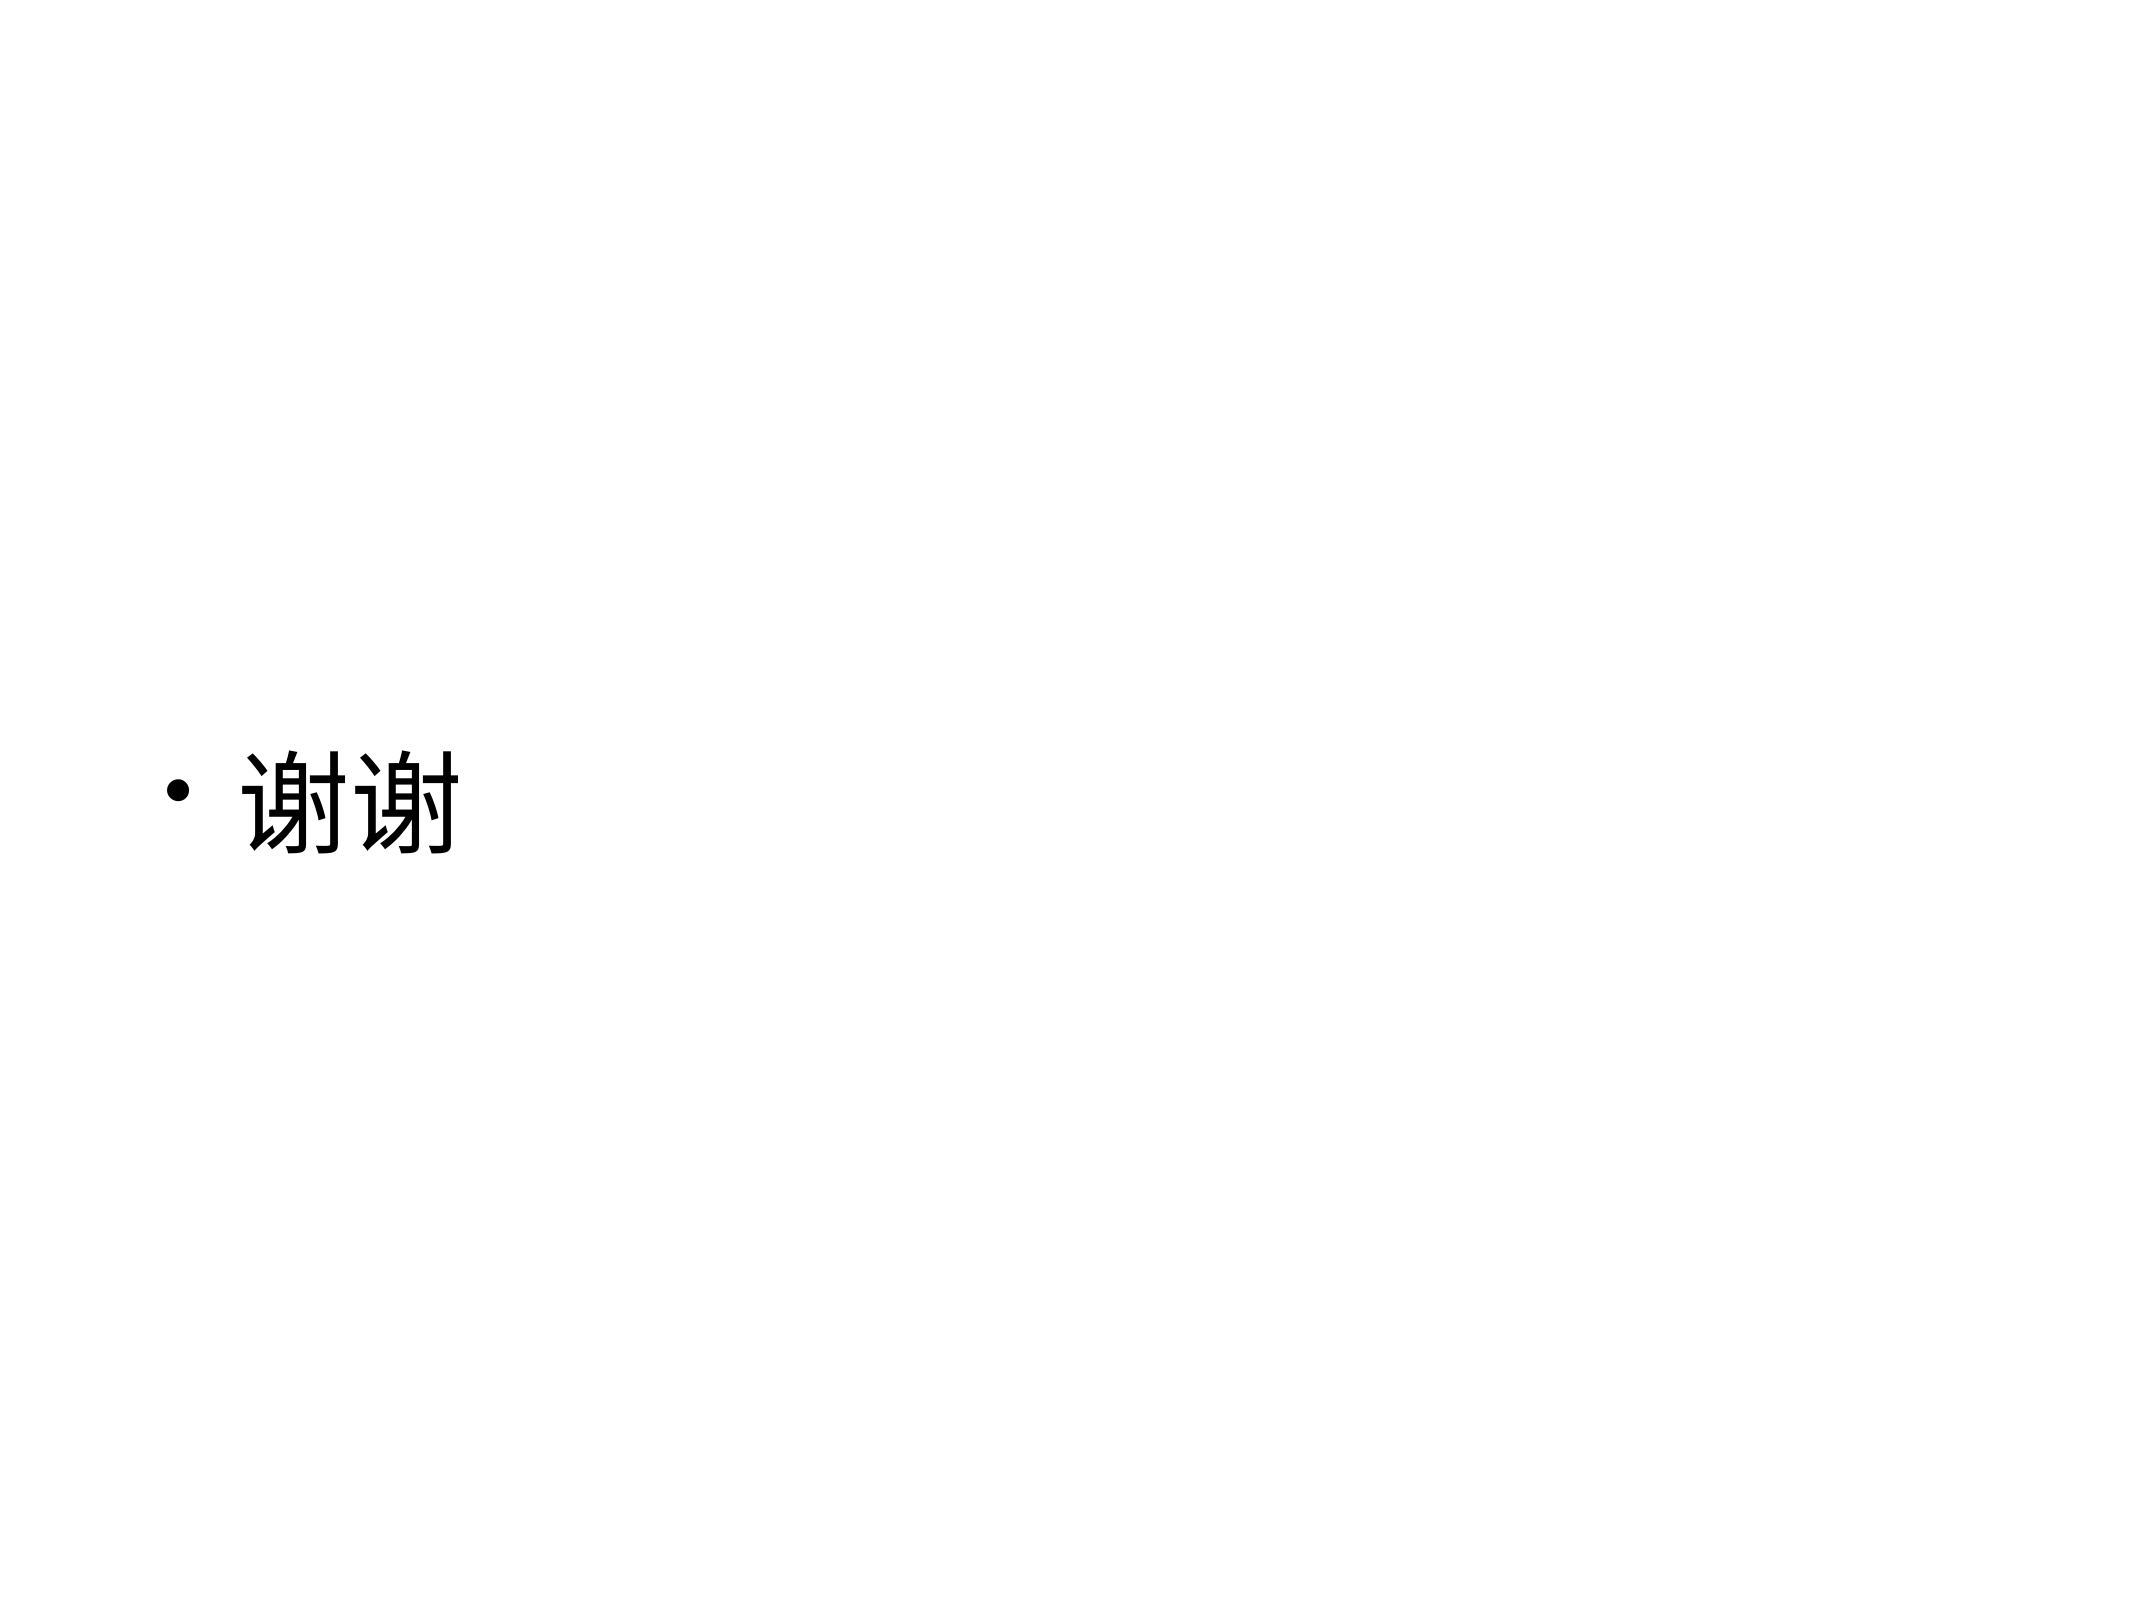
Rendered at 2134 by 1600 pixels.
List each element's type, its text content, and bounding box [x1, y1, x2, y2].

list 谢谢 [155, 207, 1978, 1393]
